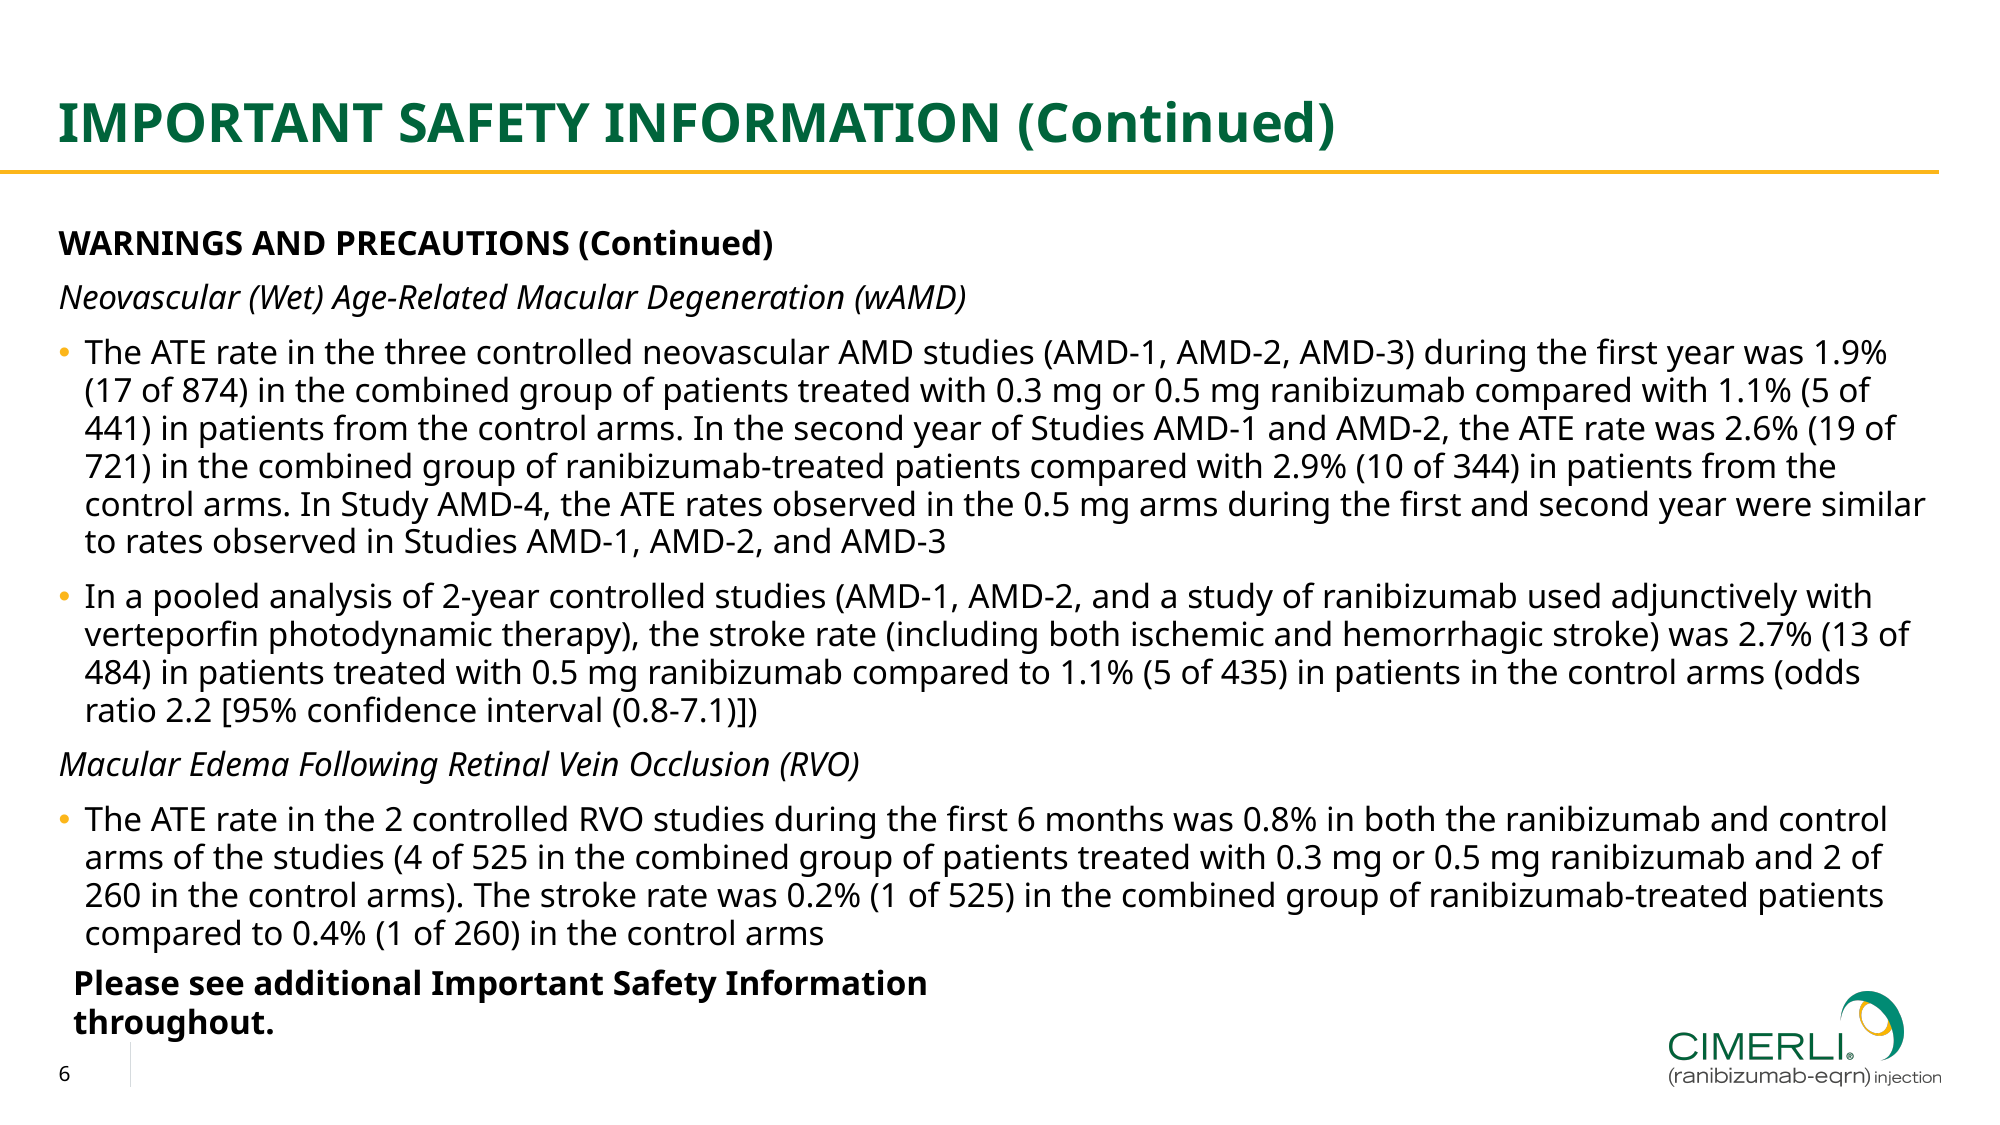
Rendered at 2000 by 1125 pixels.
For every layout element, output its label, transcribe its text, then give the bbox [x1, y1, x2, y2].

slide_number 6 [58, 1049, 104, 1088]
title Important Safety Information (Continued) [58, 26, 1941, 155]
text_box Please see additional Important Safety Information throughout. [58, 954, 1059, 1049]
list WARNINGS AND PRECAUTIONS (Continued) Neovascular (Wet) Age-Related Macular Degeneration (wAMD) The ATE rate in the three controlled neovascular AMD studies (AMD-1, AMD-2, AMD-3) during the first year was 1.9% (17 of 874) in the combined group of patients treated with 0.3 mg or 0.5 mg ranibizumab compared with 1.1% (5 of 441) in patients from the control arms. In the second year of Studies AMD-1 and AMD-2, the ATE rate was 2.6% (19 of 721) in the combined group of ranibizumab-treated patients compared with 2.9% (10 of 344) in patients from the control arms. In Study AMD-4, the ATE rates observed in the 0.5 mg arms during the first and second year were similar to rates observed in Studies AMD-1, AMD-2, and AMD-3 In a pooled analysis of 2-year controlled studies (AMD-1, AMD-2, and a study of ranibizumab used adjunctively with verteporfin photodynamic therapy), the stroke rate (including both ischemic and hemorrhagic stroke) was 2.7% (13 of 484) in patients treated with 0.5 mg ranibizumab compared to 1.1% (5 of 435) in patients in the control arms (odds ratio 2.2 [95% confidence interval (0.8-7.1)]) Macular Edema Following Retinal Vein Occlusion (RVO) The ATE rate in the 2 controlled RVO studies during the first 6 months was 0.8% in both the ranibizumab and control arms of the studies (4 of 525 in the combined group of patients treated with 0.3 mg or 0.5 mg ranibizumab and 2 of 260 in the control arms). The stroke rate was 0.2% (1 of 525) in the combined group of ranibizumab-treated patients compared to 0.4% (1 of 260) in the control arms [58, 224, 1941, 756]
picture [1669, 991, 1941, 1087]
